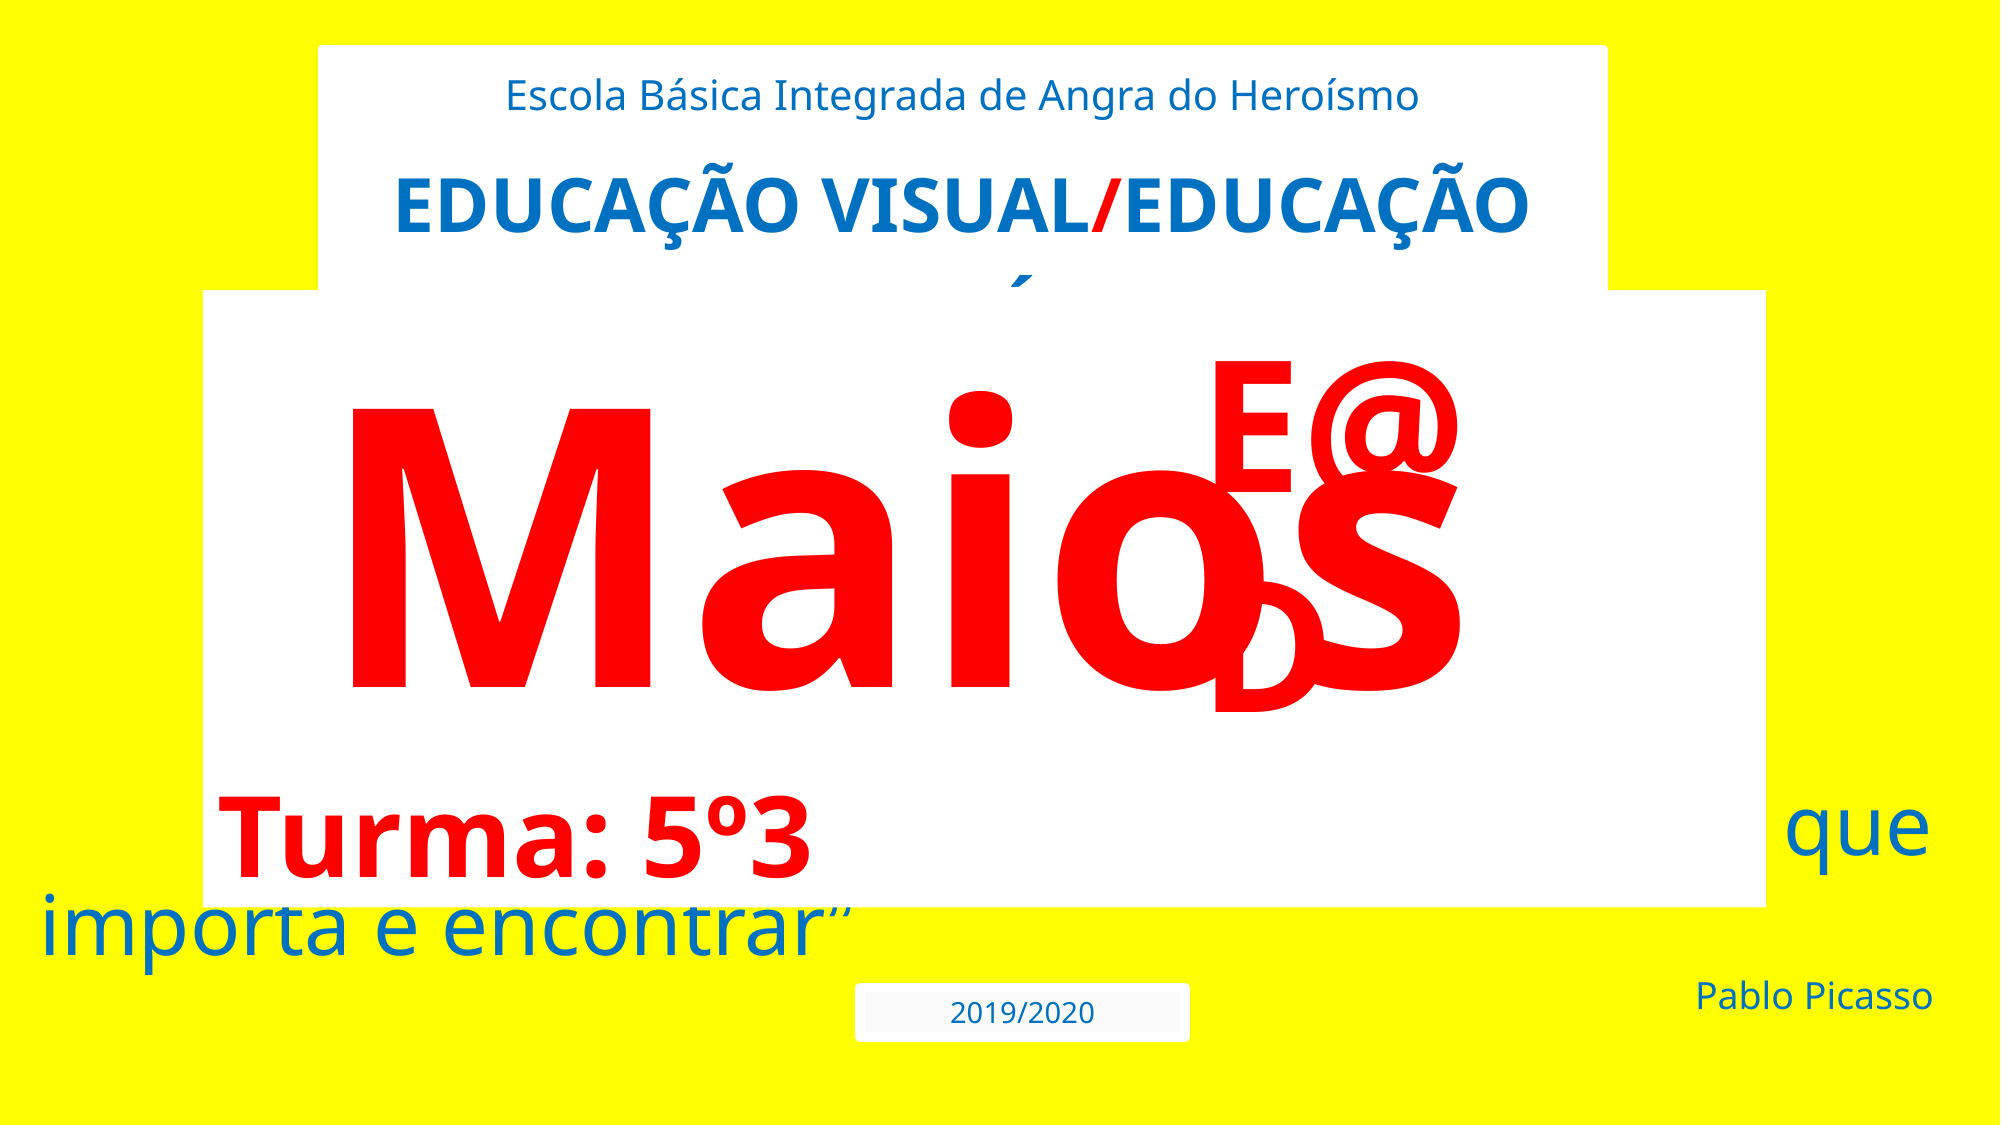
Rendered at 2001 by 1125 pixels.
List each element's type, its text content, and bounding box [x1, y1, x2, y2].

text_box “Em arte, procurar não significa nada. O que importa é encontrar” Pablo Picasso [20, 764, 1949, 1025]
text_box Maios Turma: 5º3 [202, 290, 1766, 908]
text_box 2019/2020 [860, 987, 1185, 1038]
text_box E@D [1184, 301, 1539, 757]
text_box Escola Básica Integrada de Angra do Heroísmo EDUCAÇÃO VISUAL/EDUCAÇÃO TECNOLÓGICA [322, 48, 1604, 290]
